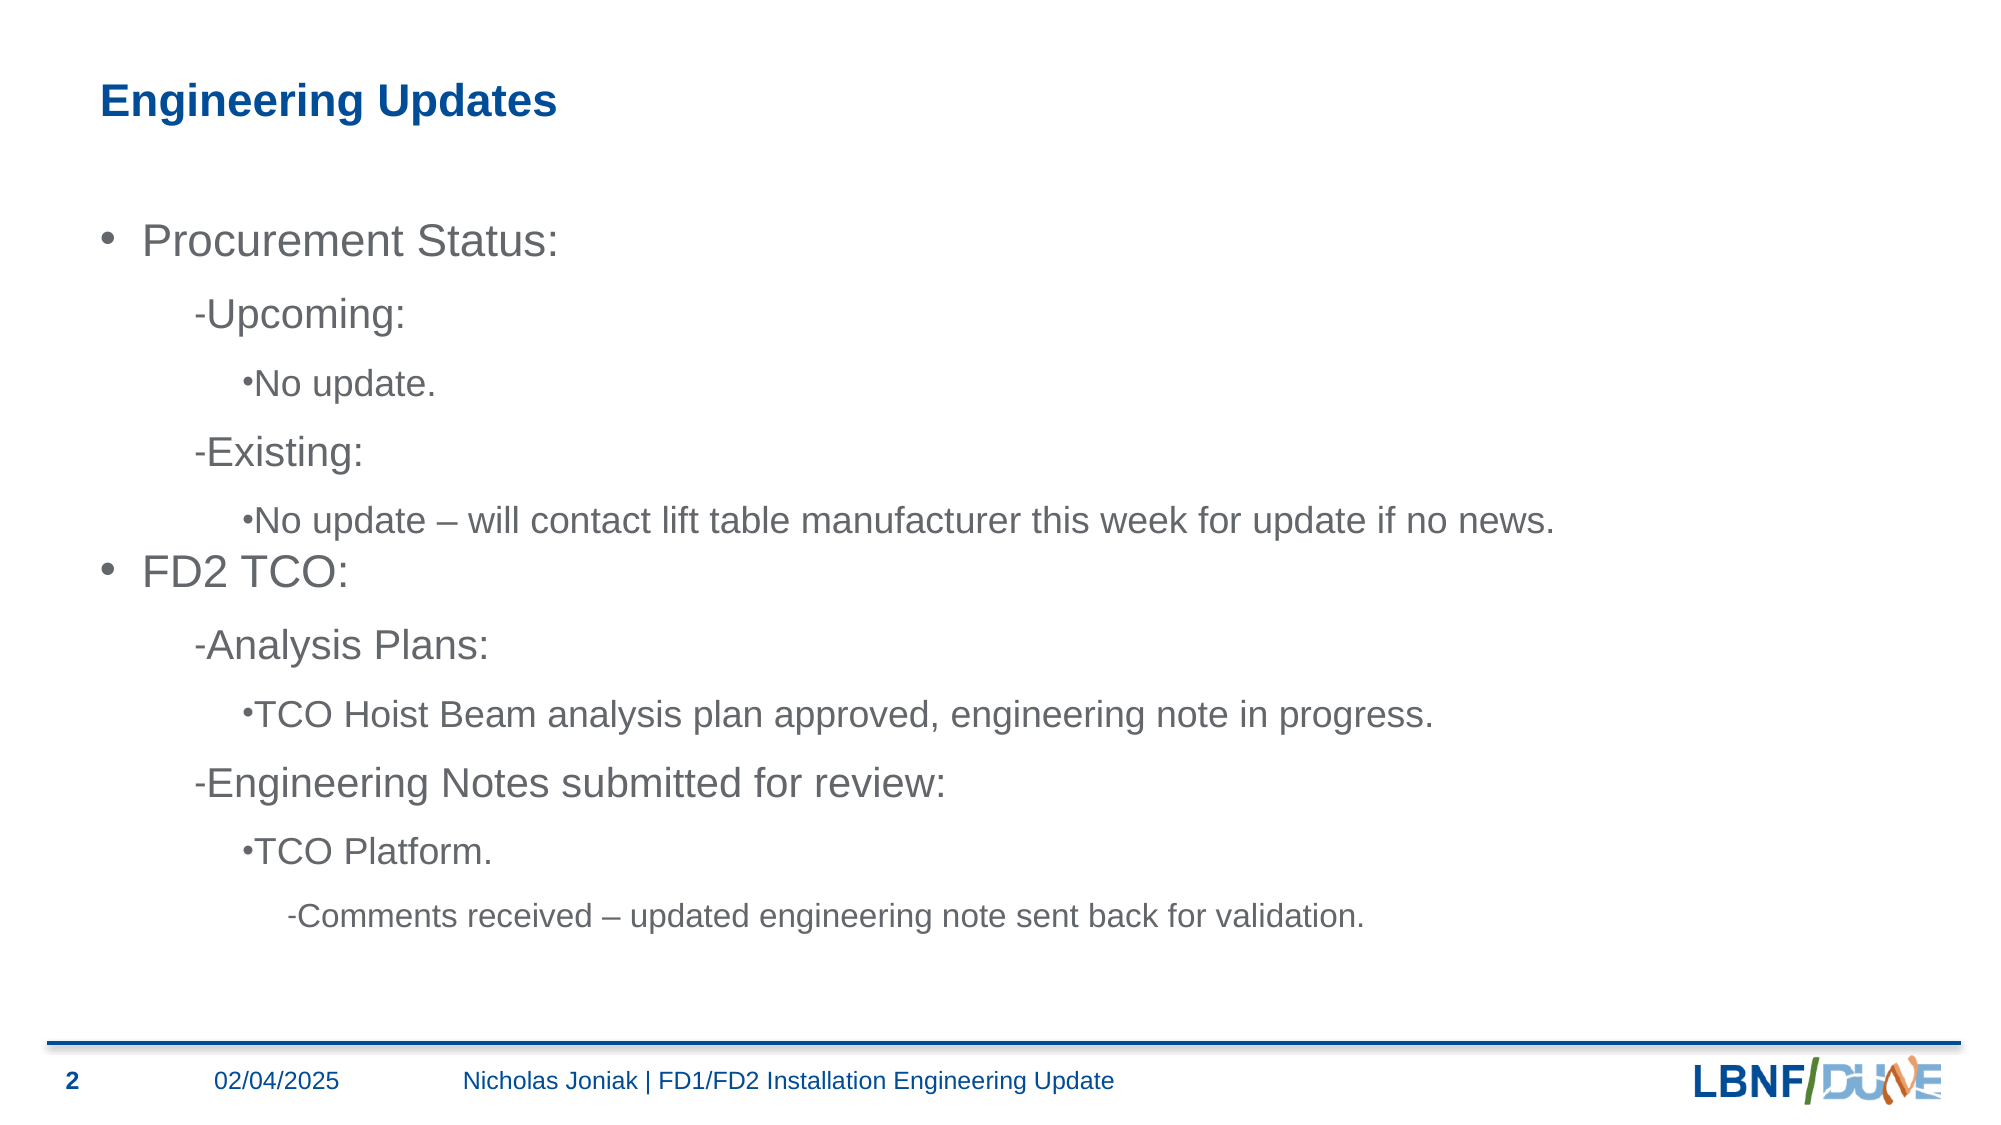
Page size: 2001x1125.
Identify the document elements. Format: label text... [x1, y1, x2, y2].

title Engineering Updates [99, 70, 1914, 161]
footer Nicholas Joniak | FD1/FD2 Installation Engineering Update [462, 1064, 1666, 1096]
slide_number 2 [65, 1064, 181, 1096]
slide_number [214, 1064, 437, 1096]
picture [1691, 1053, 1941, 1106]
list Procurement Status: Upcoming: No update. Existing: No update – will contact lift table manufacturer this week for update if no news. FD2 TCO: Analysis Plans: TCO Hoist Beam analysis plan approved, engineering note in progress. Engineering Notes submitted for review: TCO Platform. Comments received – updated engineering note sent back for validation. [99, 203, 1892, 999]
